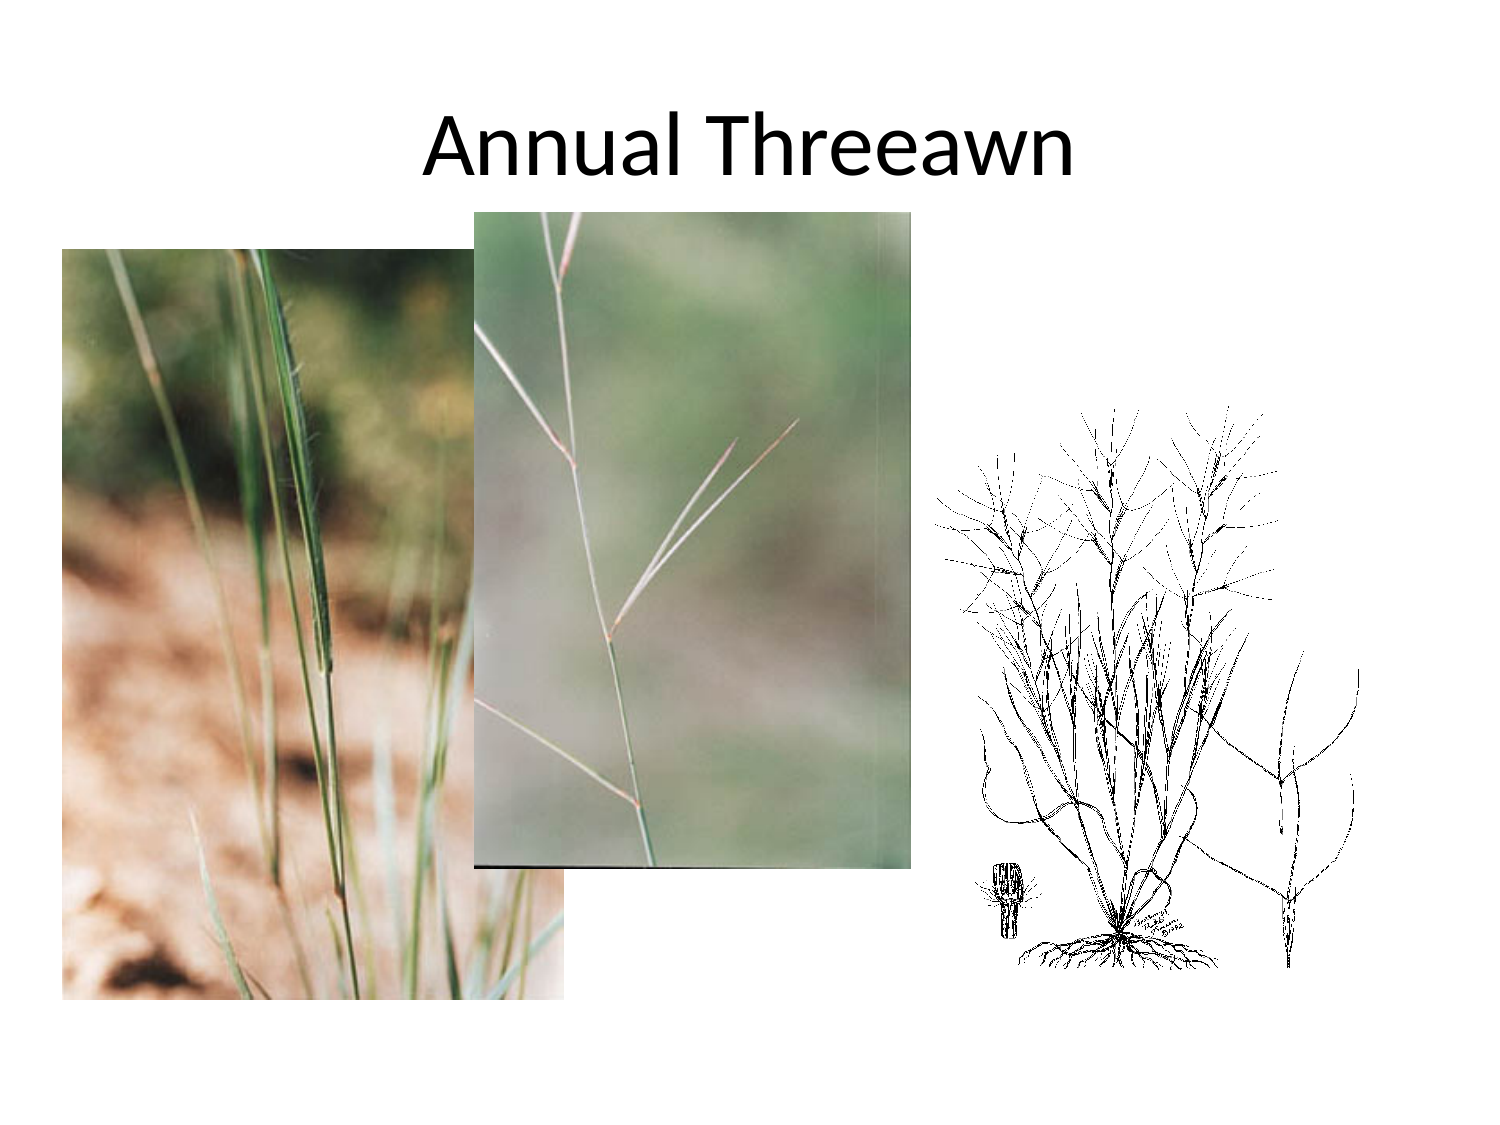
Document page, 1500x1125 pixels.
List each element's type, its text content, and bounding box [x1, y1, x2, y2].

title Annual Threeawn [75, 45, 1425, 233]
picture [62, 212, 1376, 1001]
